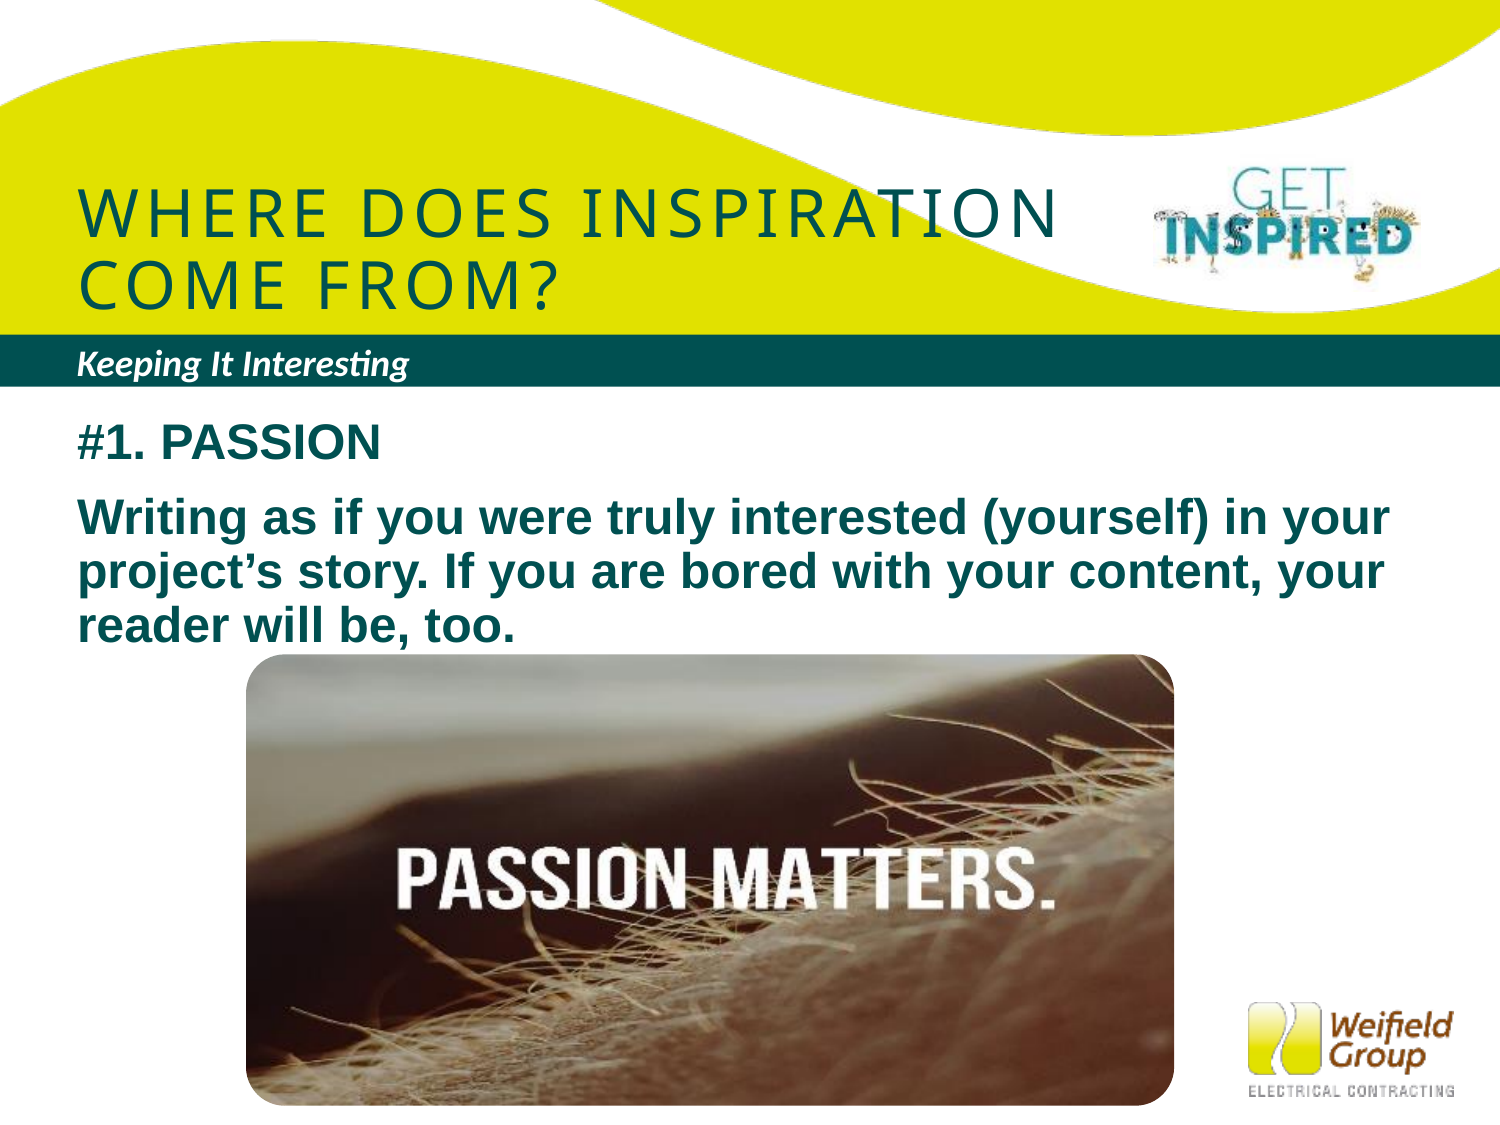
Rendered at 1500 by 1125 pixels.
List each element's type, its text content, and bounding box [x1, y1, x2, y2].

text_box Keeping It Interesting [62, 331, 907, 391]
picture [245, 654, 1175, 1106]
title WHERE DOES INSPIRATION COME FROM? [62, 68, 1421, 332]
picture [0, 0, 1500, 334]
list #1. PASSION Writing as if you were truly interested (yourself) in your project’s story. If you are bored with your content, your reader will be, too. [62, 348, 1476, 1125]
